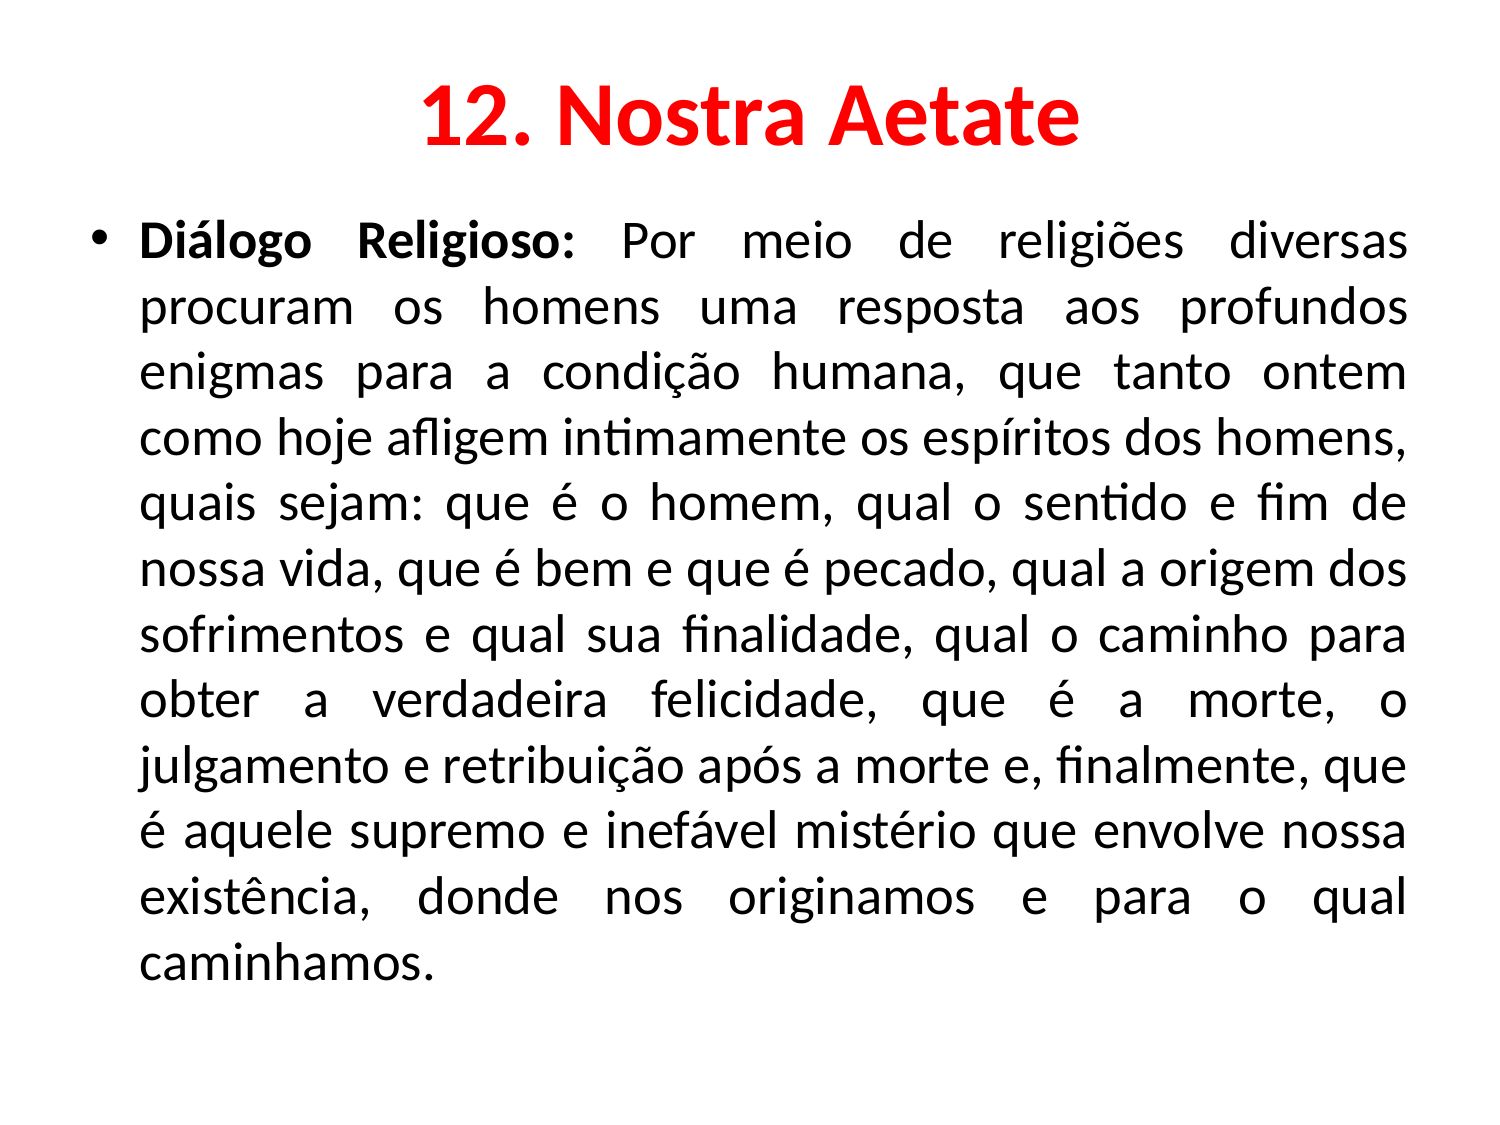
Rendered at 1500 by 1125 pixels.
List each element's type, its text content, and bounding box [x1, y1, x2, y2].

list Diálogo Religioso: Por meio de religiões diversas procuram os homens uma resposta aos profundos enigmas para a condição humana, que tanto ontem como hoje afligem intimamente os espíritos dos homens, quais sejam: que é o homem, qual o sentido e fim de nossa vida, que é bem e que é pecado, qual a origem dos sofrimentos e qual sua finalidade, qual o caminho para obter a verdadeira felicidade, que é a morte, o julgamento e retribuição após a morte e, finalmente, que é aquele supremo e inefável mistério que envolve nossa existência, donde nos originamos e para o qual caminhamos. [75, 196, 1425, 1005]
title 12. Nostra Aetate [75, 45, 1425, 173]
